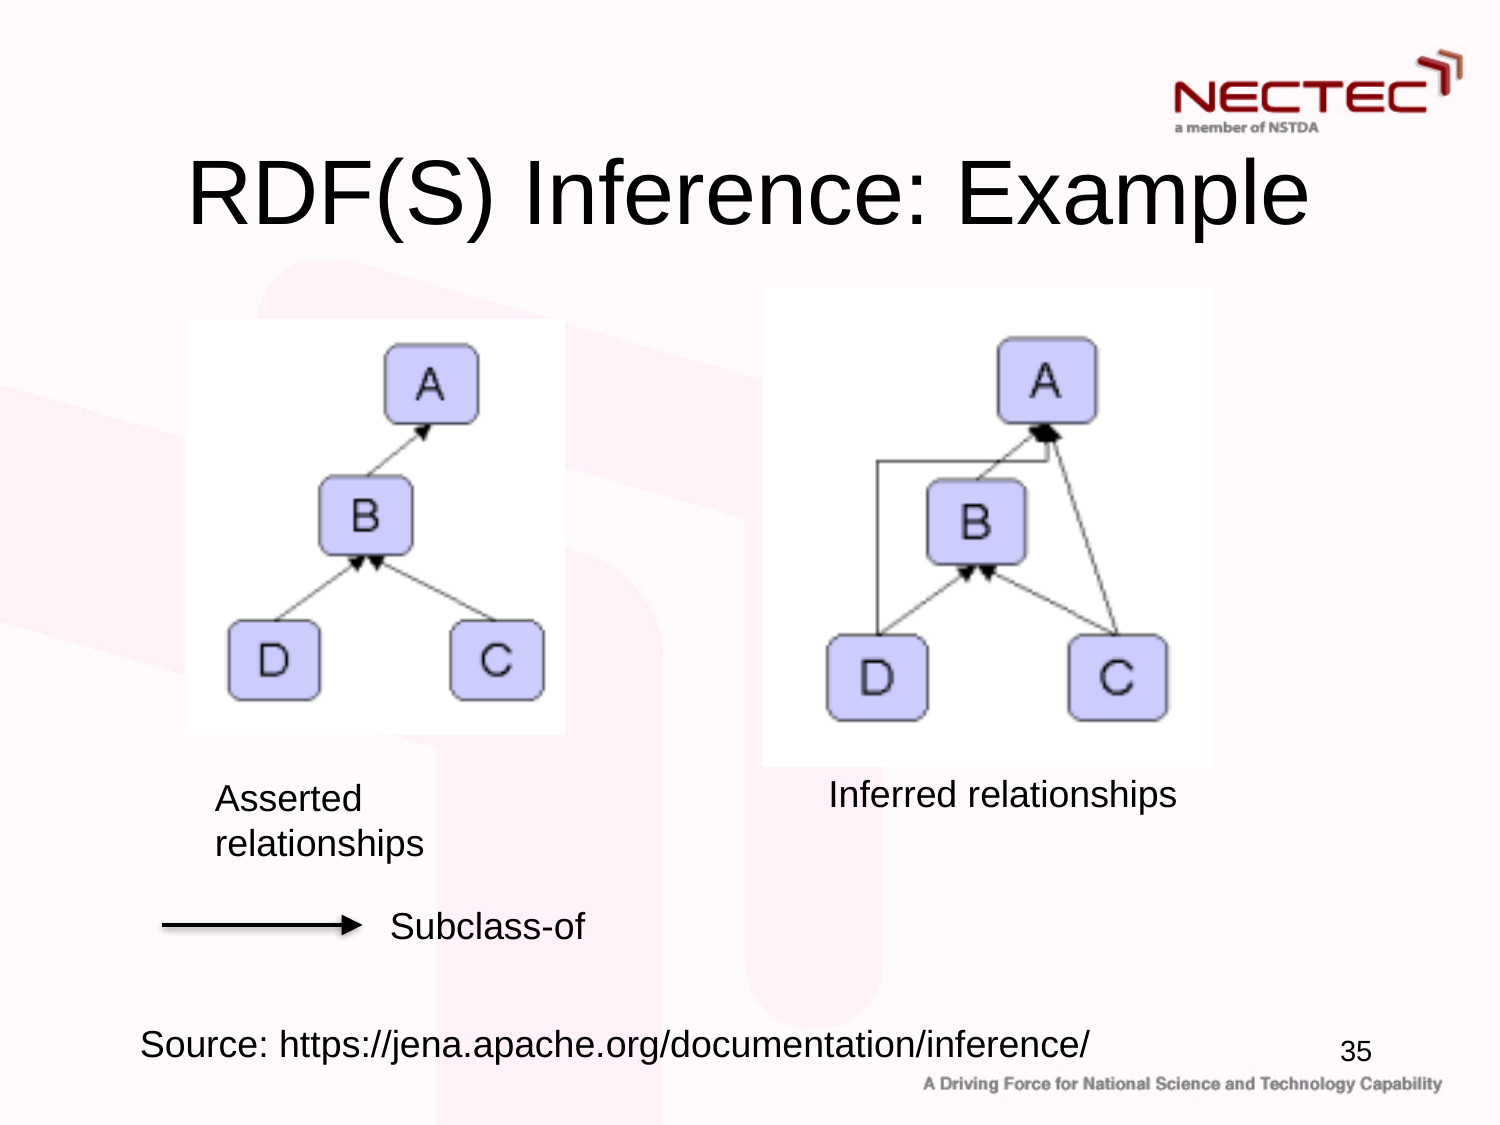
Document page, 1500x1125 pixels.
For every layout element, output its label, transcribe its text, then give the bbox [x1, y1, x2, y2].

picture [0, 0, 1500, 1125]
text_box Asserted relationships [199, 766, 587, 872]
text_box Inferred relationships [813, 775, 1200, 823]
slide_number 35 [1074, 1025, 1388, 1100]
text_box Source: https://jena.apache.org/documentation/inference/ [124, 1012, 1113, 1073]
text_box Subclass-of [374, 894, 619, 955]
title RDF(S) Inference: Example [112, 76, 1388, 312]
